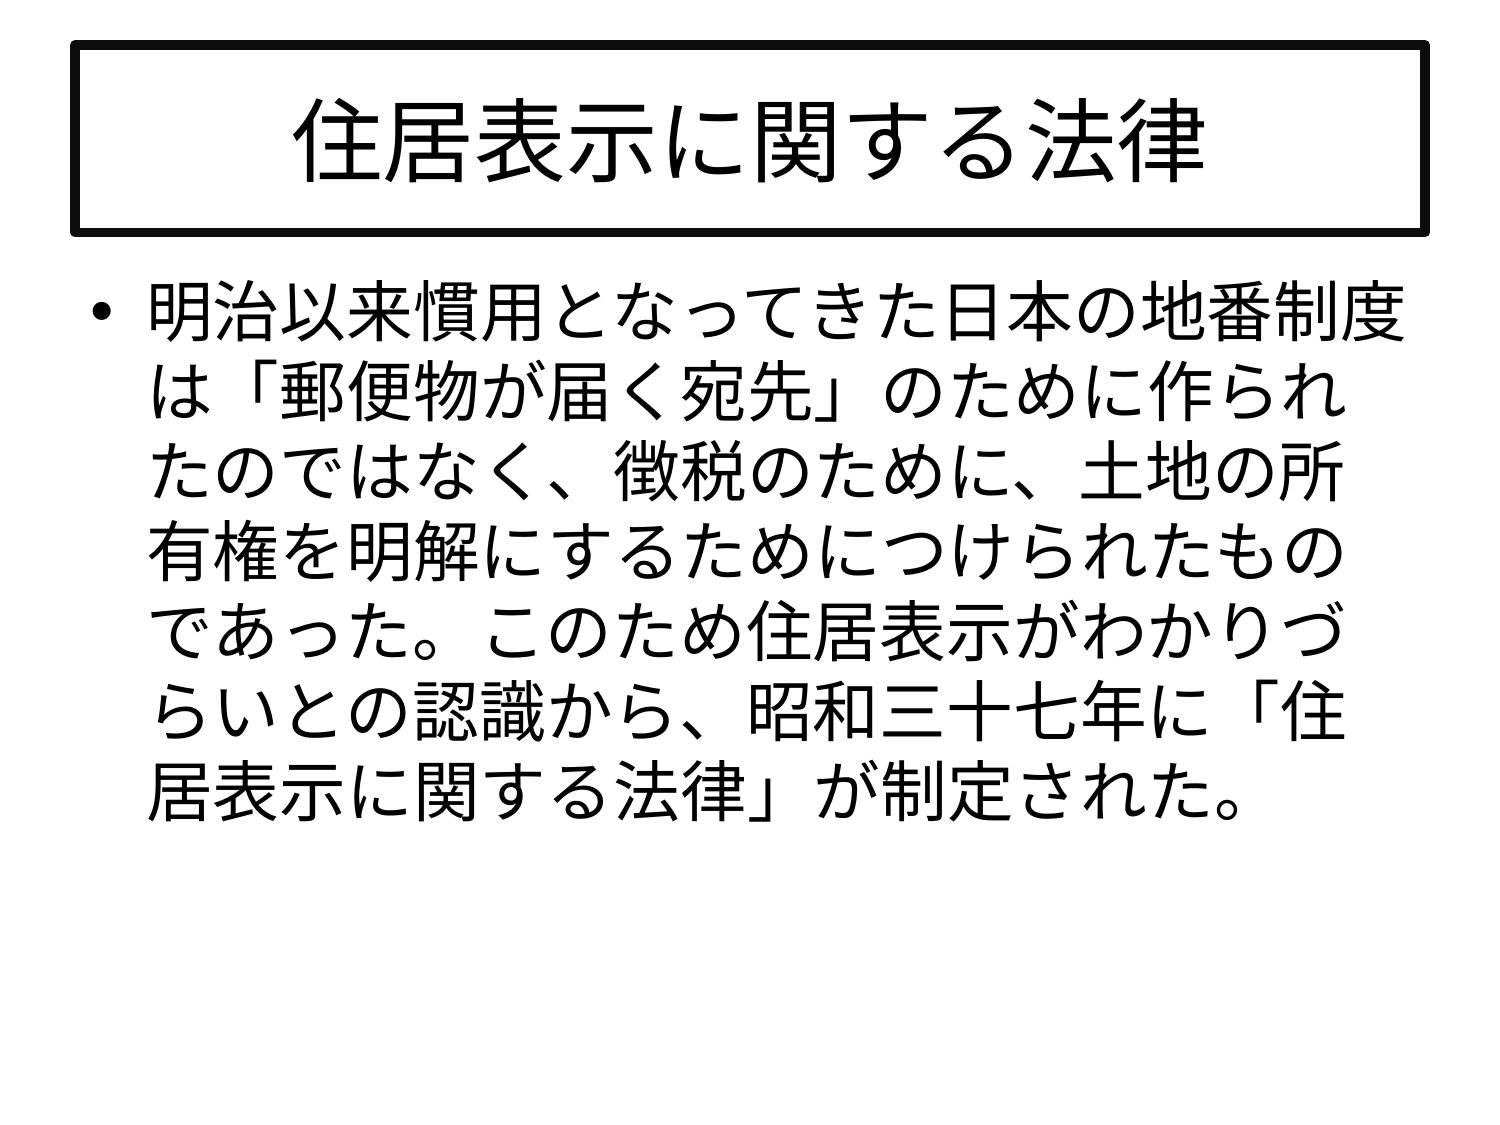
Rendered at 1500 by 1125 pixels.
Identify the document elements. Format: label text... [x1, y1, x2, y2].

list 明治以来慣用となってきた日本の地番制度は「郵便物が届く宛先」のために作られたのではなく、徴税のために、土地の所有権を明解にするためにつけられたものであった。このため住居表示がわかりづらいとの認識から、昭和三十七年に「住居表示に関する法律」が制定された。 [75, 262, 1425, 1005]
title 住居表示に関する法律 [75, 45, 1425, 233]
